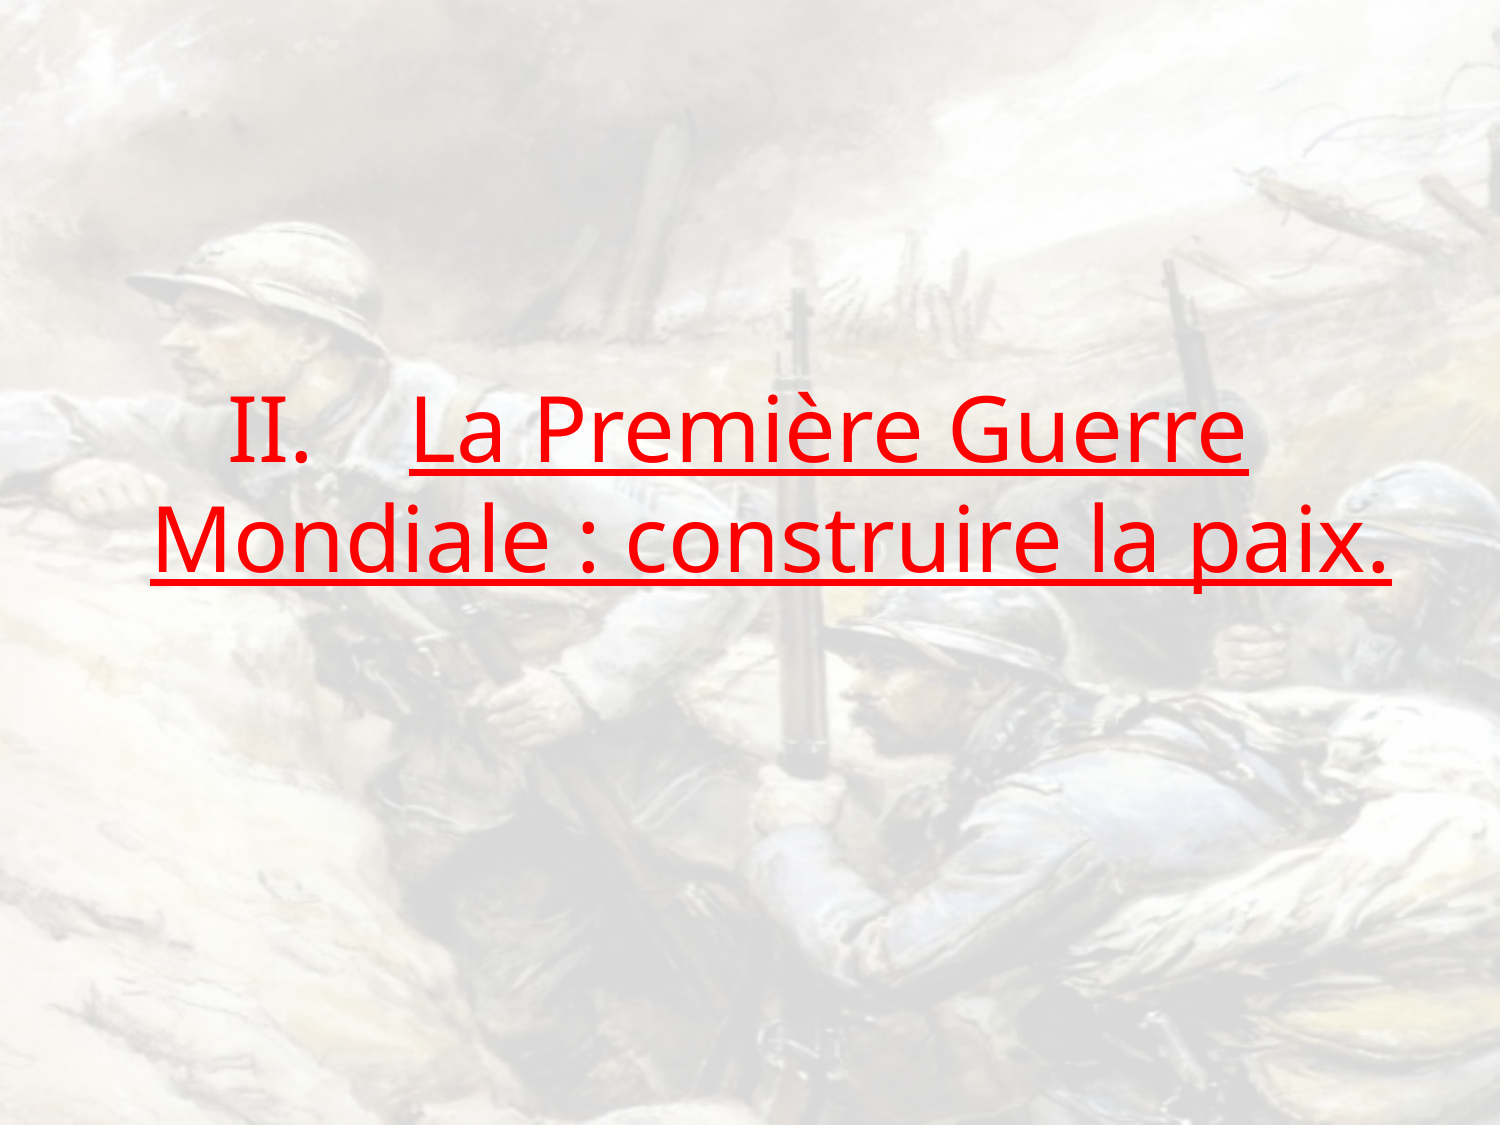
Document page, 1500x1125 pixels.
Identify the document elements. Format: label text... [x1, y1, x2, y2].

text_box II. La Première Guerre Mondiale : construire la paix. [58, 363, 1418, 708]
